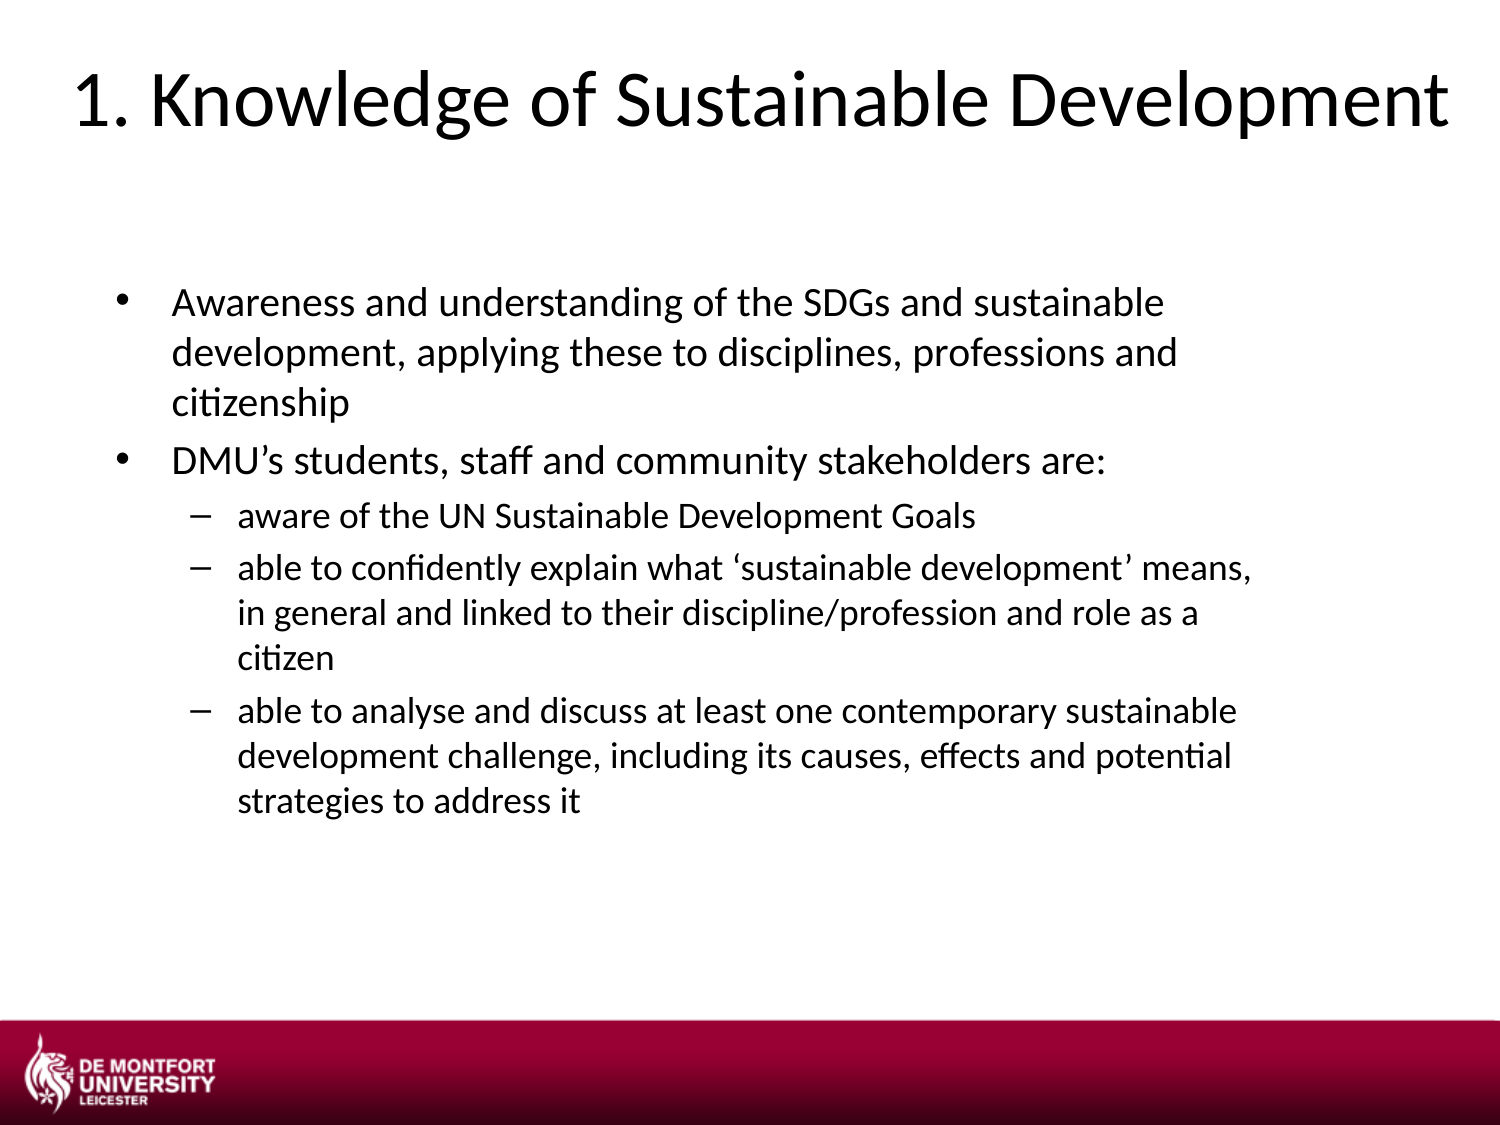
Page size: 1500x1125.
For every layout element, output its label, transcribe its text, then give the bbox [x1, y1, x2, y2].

list Awareness and understanding of the SDGs and sustainable development, applying these to disciplines, professions and citizenship DMU’s students, staff and community stakeholders are: aware of the UN Sustainable Development Goals able to confidently explain what ‘sustainable development’ means, in general and linked to their discipline/profession and role as a citizen able to analyse and discuss at least one contemporary sustainable development challenge, including its causes, effects and potential strategies to address it [100, 267, 1294, 962]
picture [0, 188, 1500, 1125]
title 1. Knowledge of Sustainable Development [0, 0, 1500, 188]
